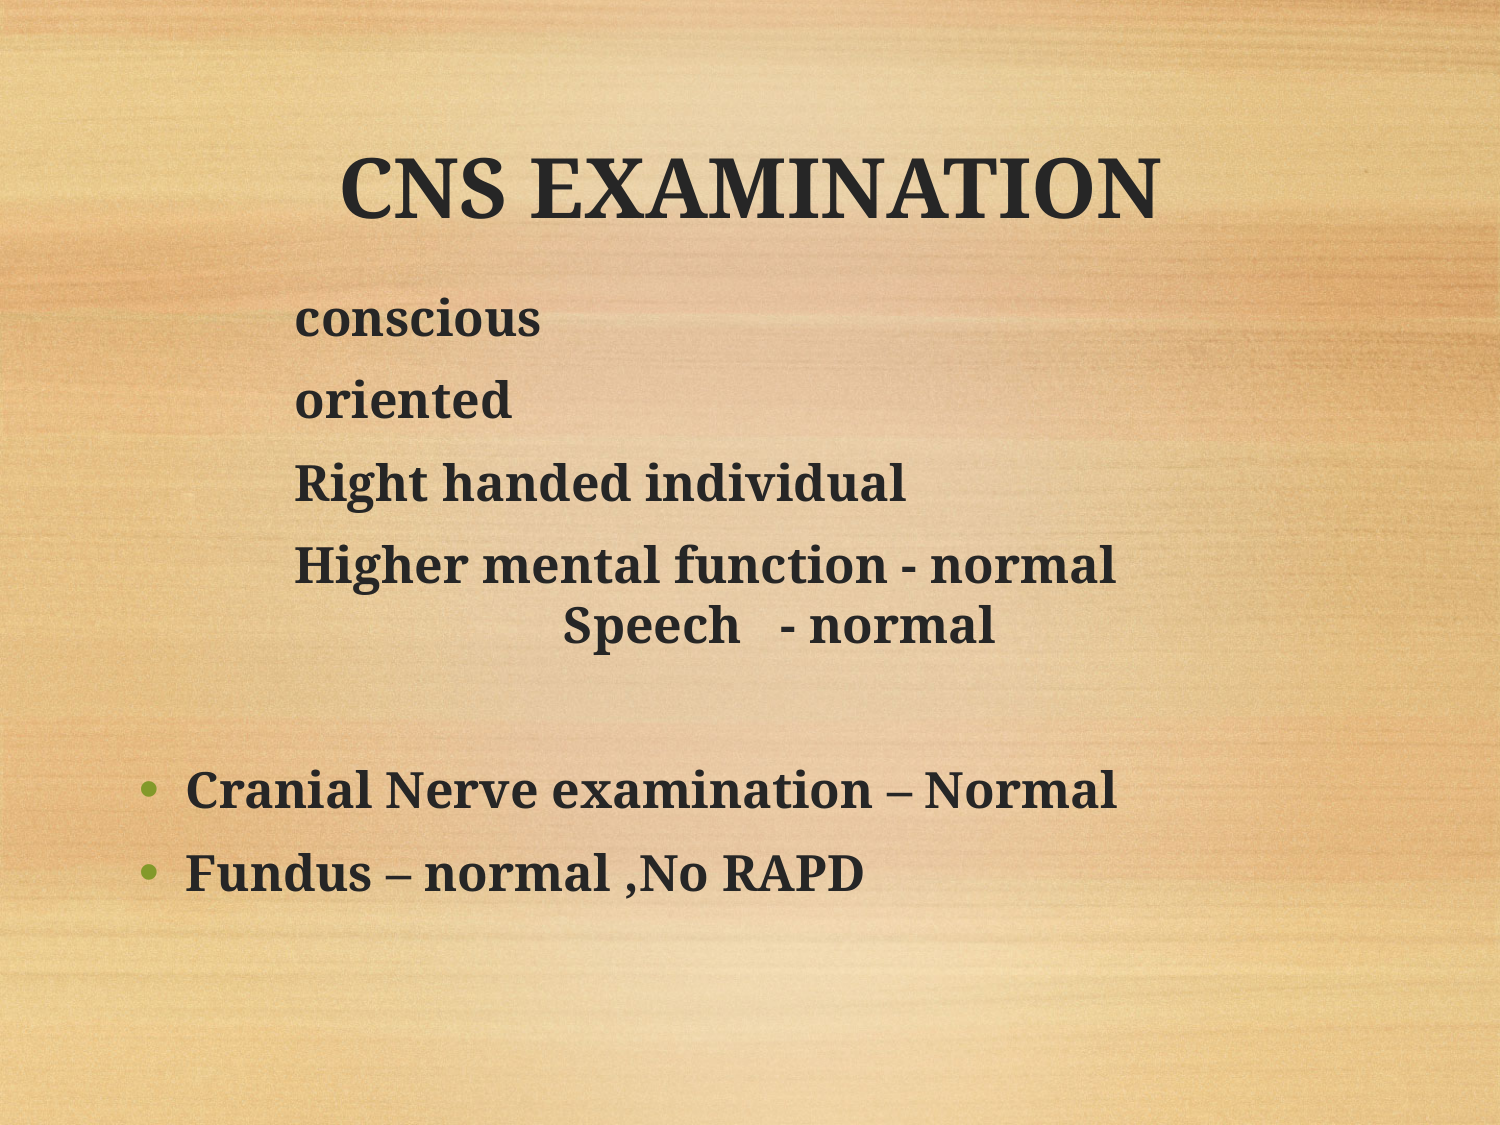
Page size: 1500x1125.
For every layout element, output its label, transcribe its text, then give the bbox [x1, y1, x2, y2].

list conscious oriented Right handed individual Higher mental function - normal Speech - normal Cranial Nerve examination – Normal Fundus – normal ,No RAPD [123, 278, 1424, 1094]
title CNS EXAMINATION [193, 78, 1309, 278]
picture [0, 0, 1500, 1125]
